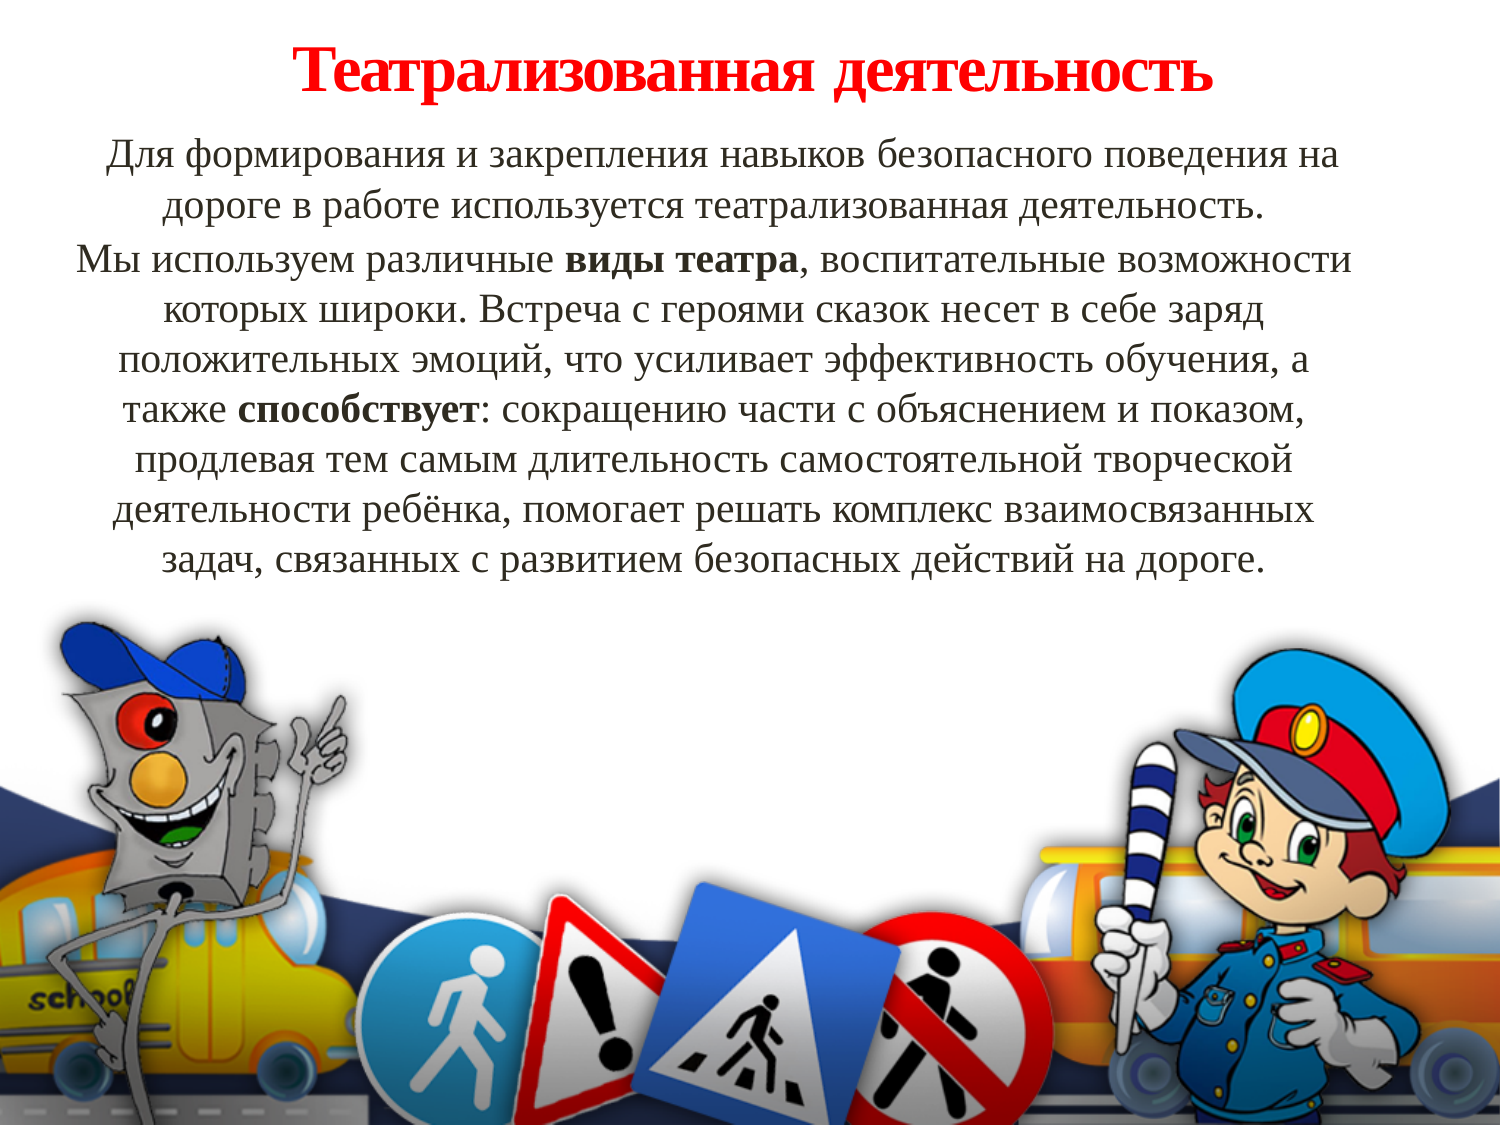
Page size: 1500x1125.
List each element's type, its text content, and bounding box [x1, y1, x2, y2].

picture [0, 0, 1500, 1125]
text_box Для формирования и закрепления навыков безопасного поведения на дороге в работе используется театрализованная деятельность. Мы используем различные виды театра, воспитательные возможности которых широки. Встреча с героями сказок несет в себе заряд положительных эмоций, что усиливает эффективность обучения, а также способствует: сокращению части с объяснением и показом, продлевая тем самым длительность самостоятельной творческой деятельности ребёнка, помогает решать комплекс взаимосвязанных задач, связанных с развитием безопасных действий на дороге. [63, 125, 1365, 721]
text_box Театрализованная деятельность [216, 26, 1291, 106]
